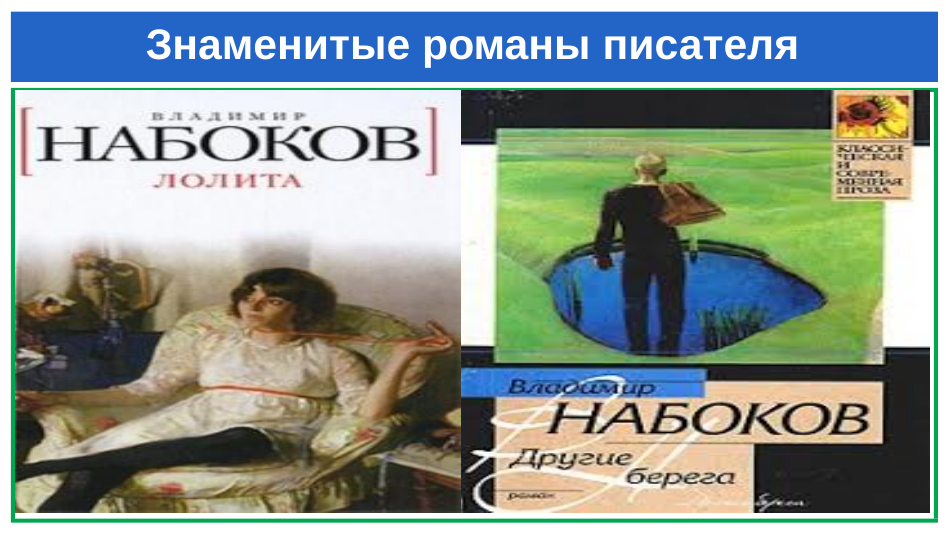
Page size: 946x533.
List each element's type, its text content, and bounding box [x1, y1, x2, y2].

title Знаменитые романы писателя [49, 16, 897, 69]
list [460, 90, 931, 513]
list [15, 90, 458, 513]
